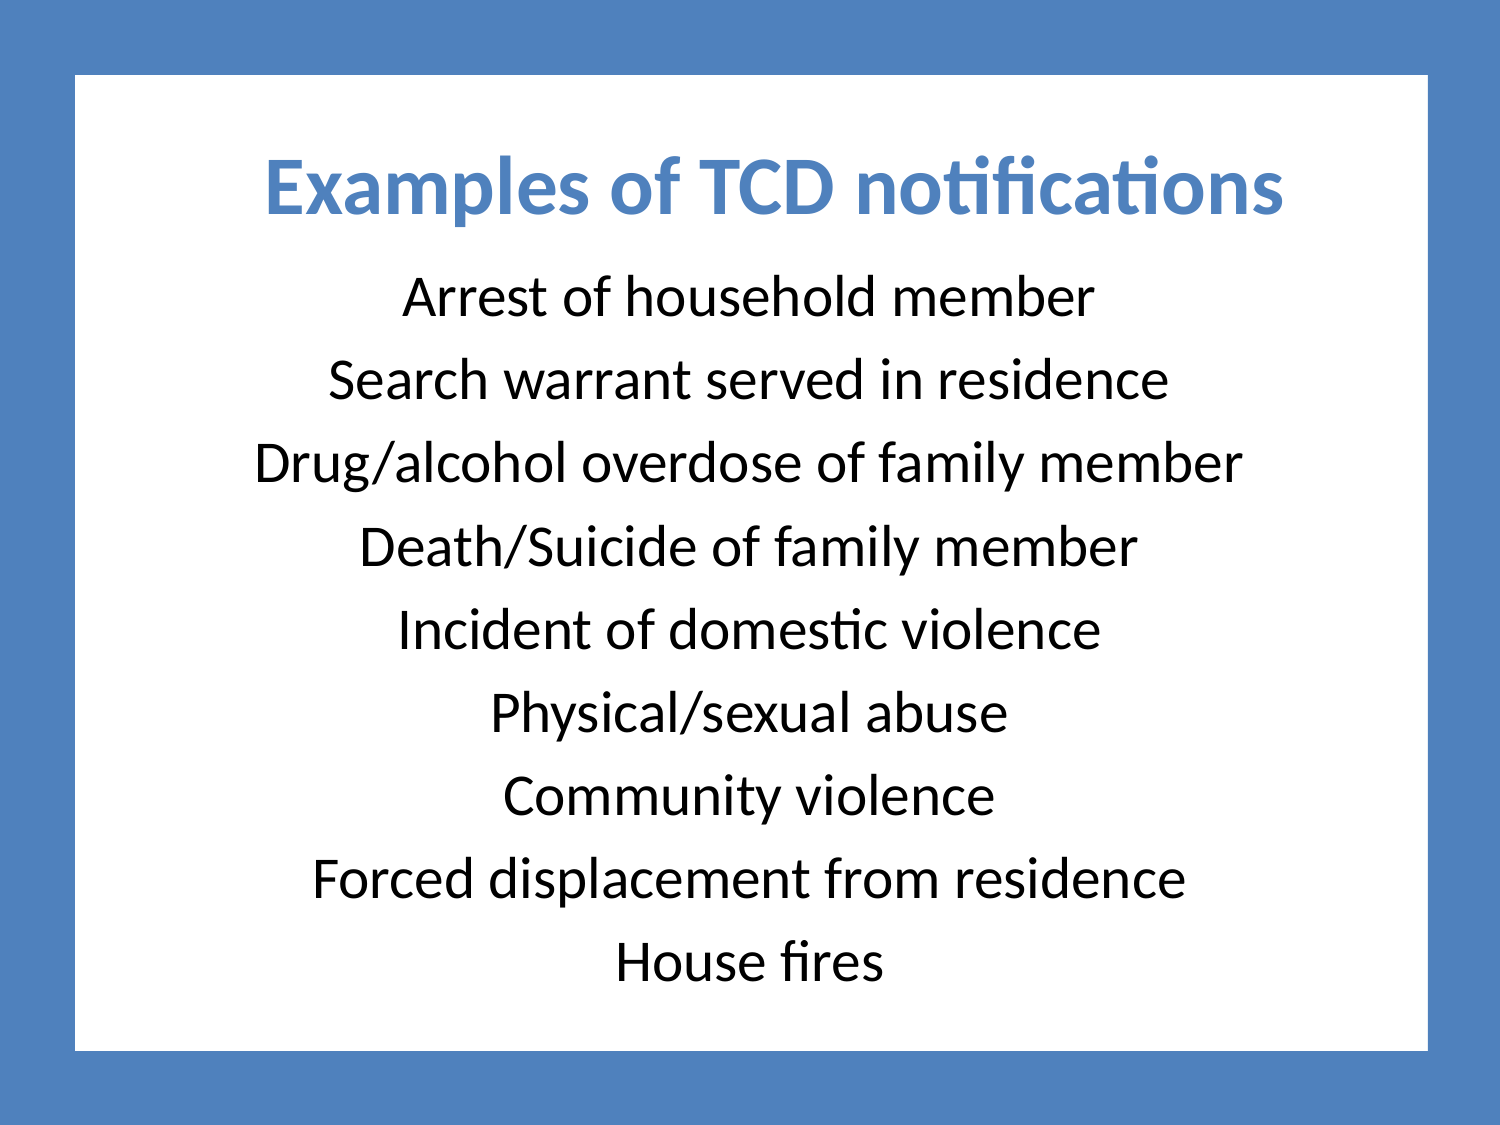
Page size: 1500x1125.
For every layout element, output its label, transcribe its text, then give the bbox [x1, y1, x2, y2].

title Examples of TCD notifications [212, 87, 1338, 249]
list Arrest of household member Search warrant served in residence Drug/alcohol overdose of family member Death/Suicide of family member Incident of domestic violence Physical/sexual abuse Community violence Forced displacement from residence House fires [75, 249, 1425, 1005]
